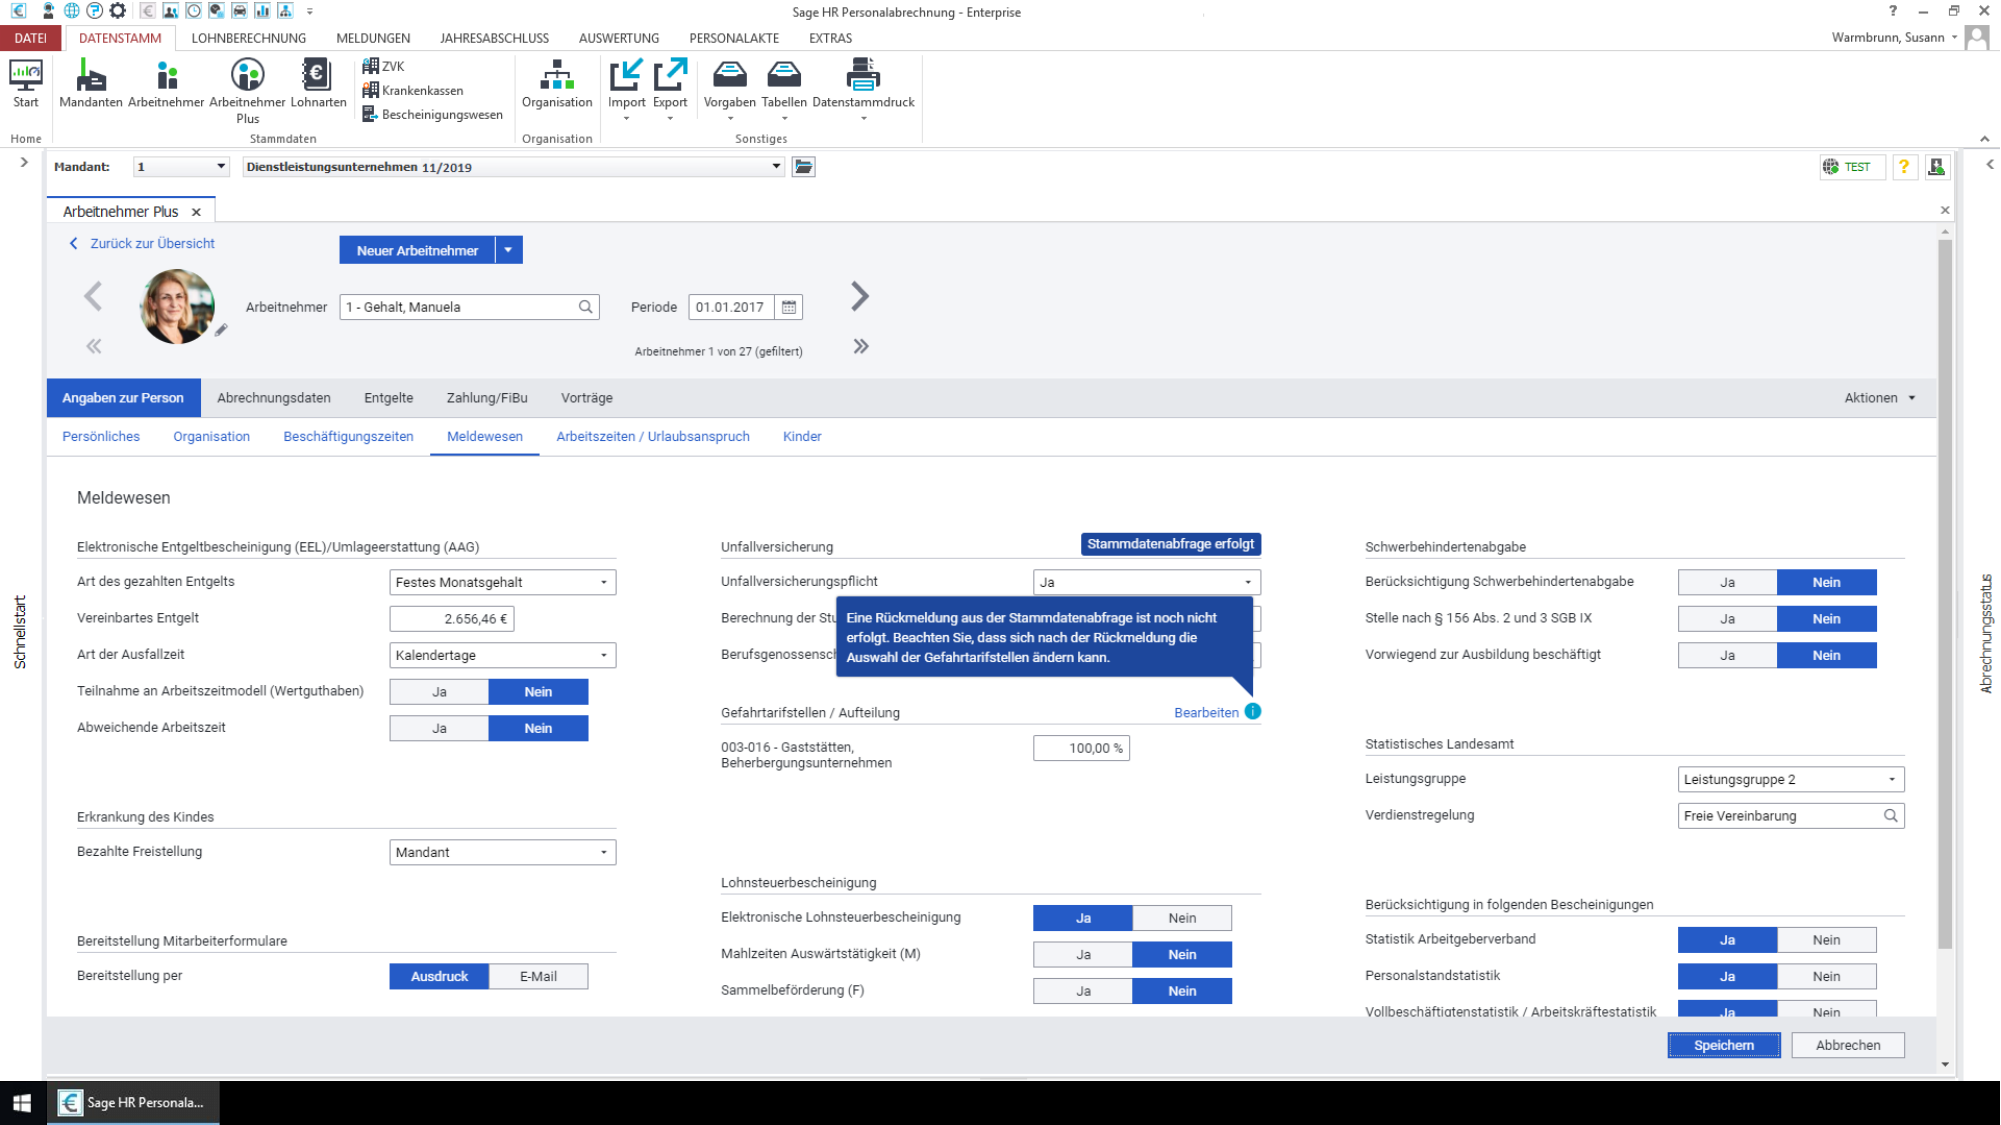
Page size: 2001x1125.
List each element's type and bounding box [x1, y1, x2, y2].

picture [0, 0, 2000, 1080]
text_box [0, 1080, 2000, 1125]
